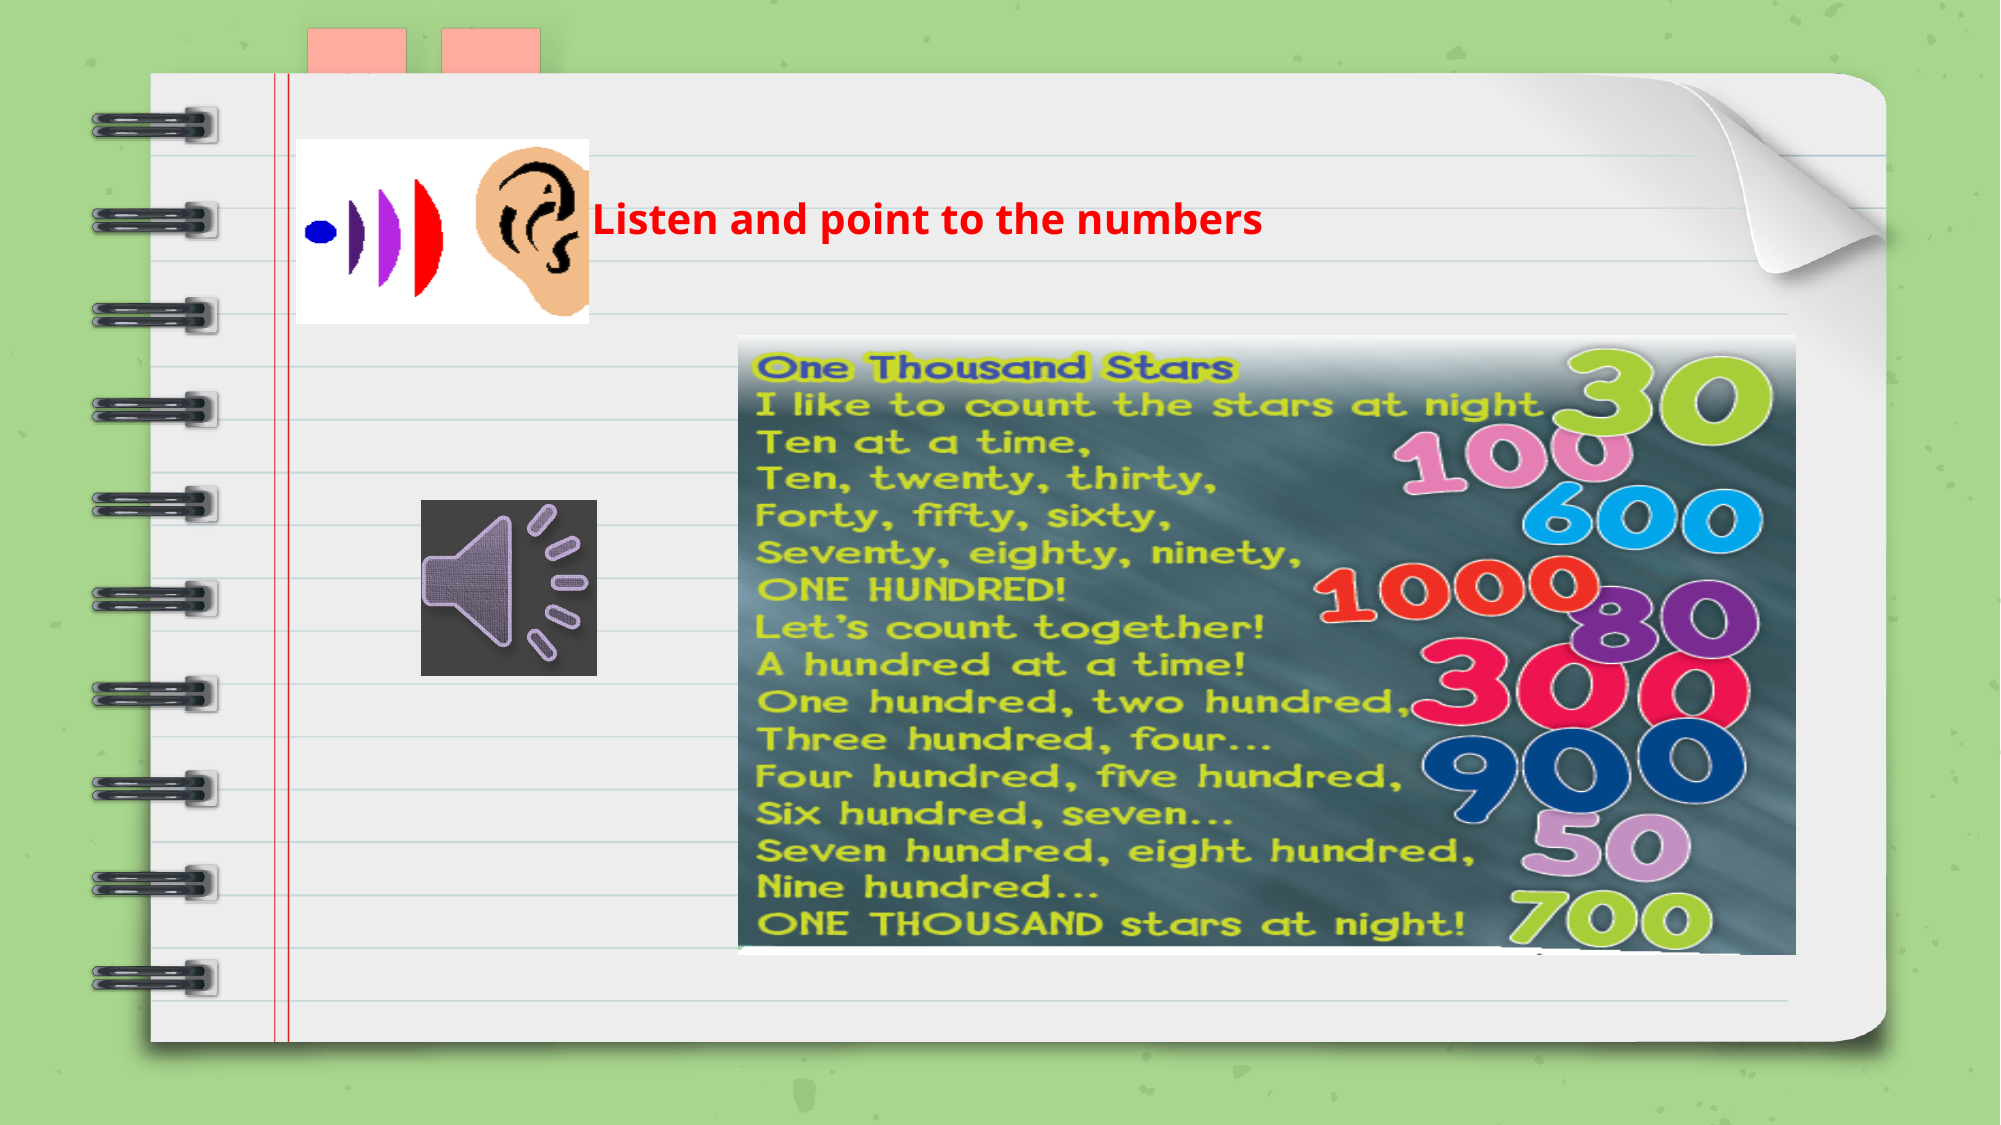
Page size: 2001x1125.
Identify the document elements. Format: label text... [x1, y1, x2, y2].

picture [84, 0, 1916, 1096]
text_box Listen and point to the numbers [594, 151, 1330, 258]
